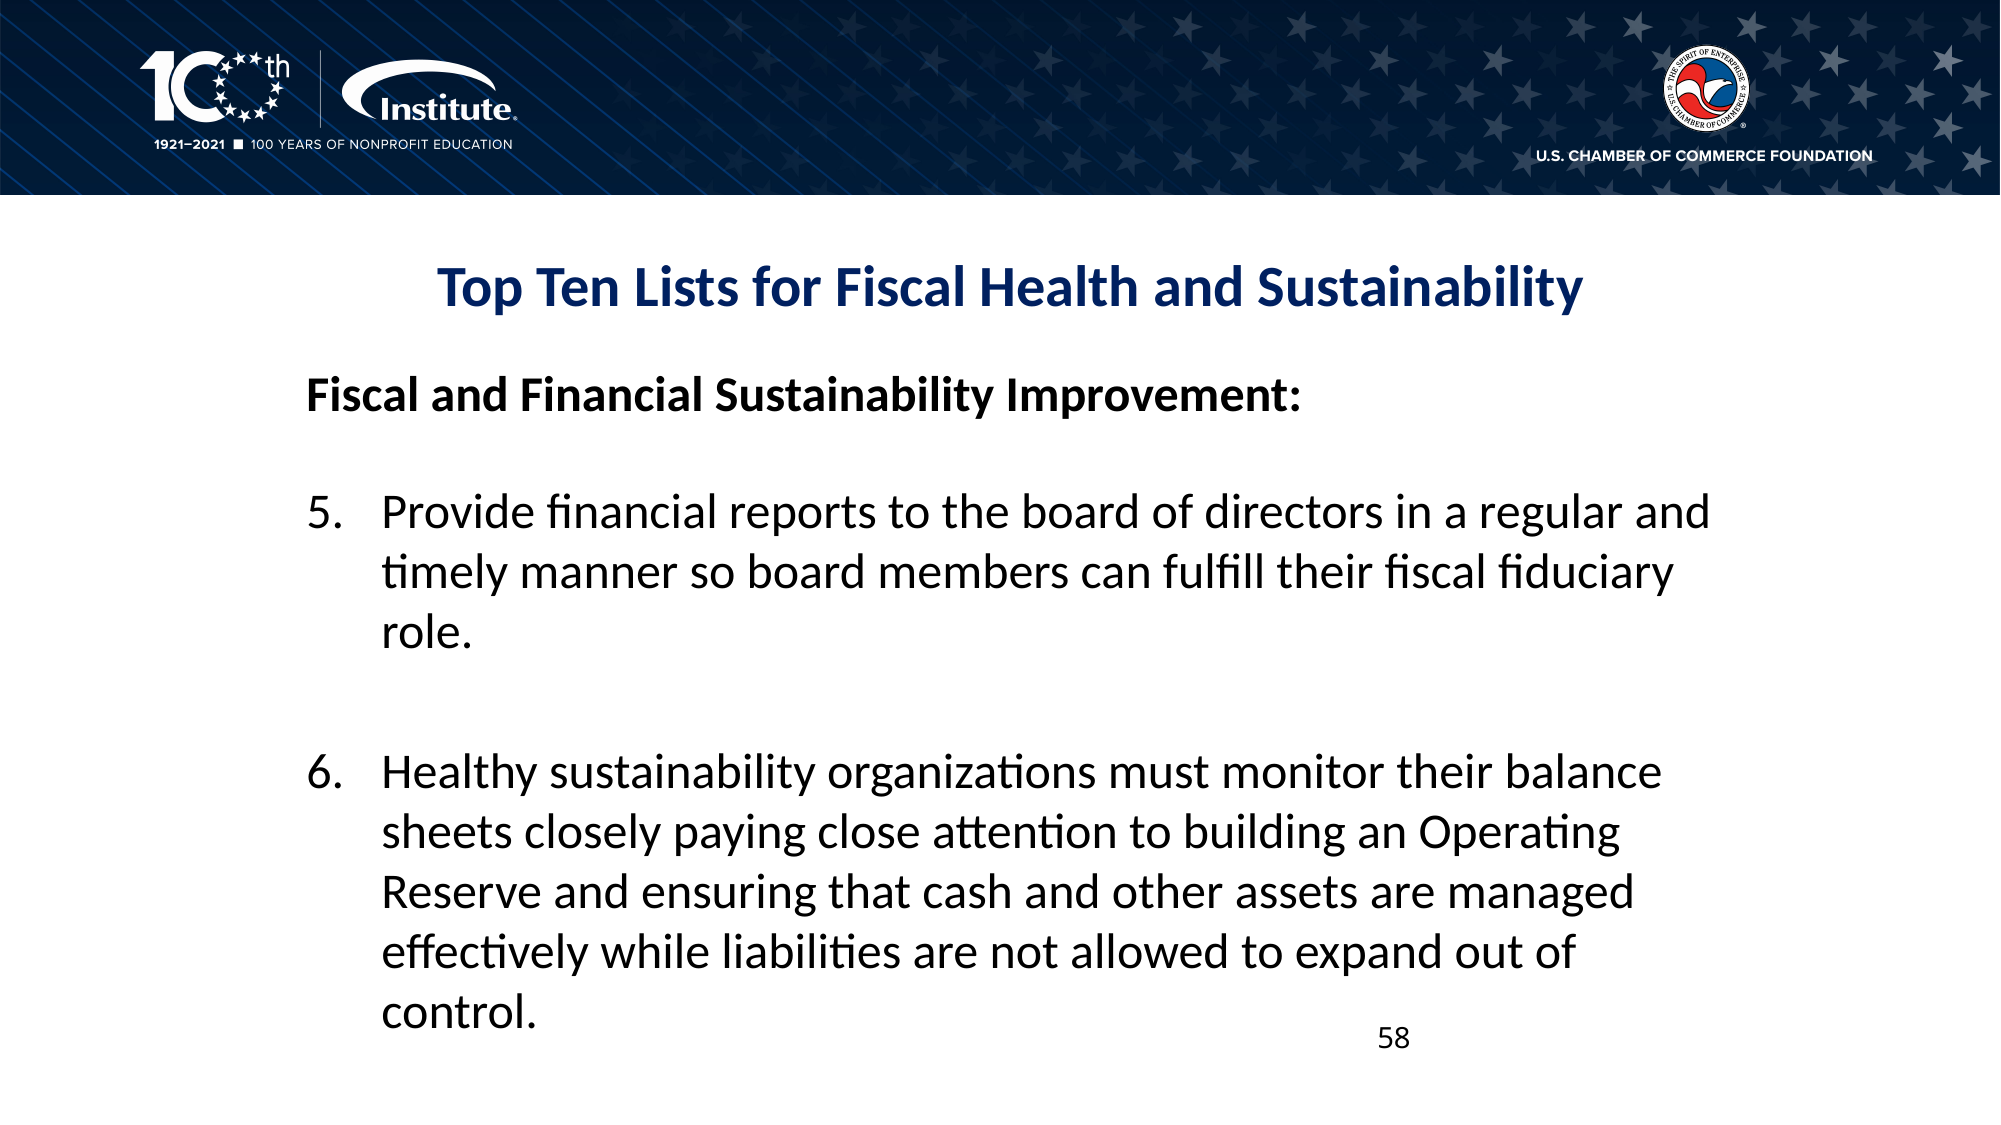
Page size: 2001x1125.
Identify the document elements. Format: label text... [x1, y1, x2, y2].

text_box Fiscal and Financial Sustainability Improvement: Provide financial reports to the board of directors in a regular and timely manner so board members can fulfill their fiscal fiduciary role. Healthy sustainability organizations must monitor their balance sheets closely paying close attention to building an Operating Reserve and ensuring that cash and other assets are managed effectively while liabilities are not allowed to expand out of control. [291, 354, 1730, 1053]
title Top Ten Lists for Fiscal Health and Sustainability [373, 218, 1649, 354]
text_box 58 [1362, 1012, 1675, 1088]
picture [0, 0, 2000, 195]
